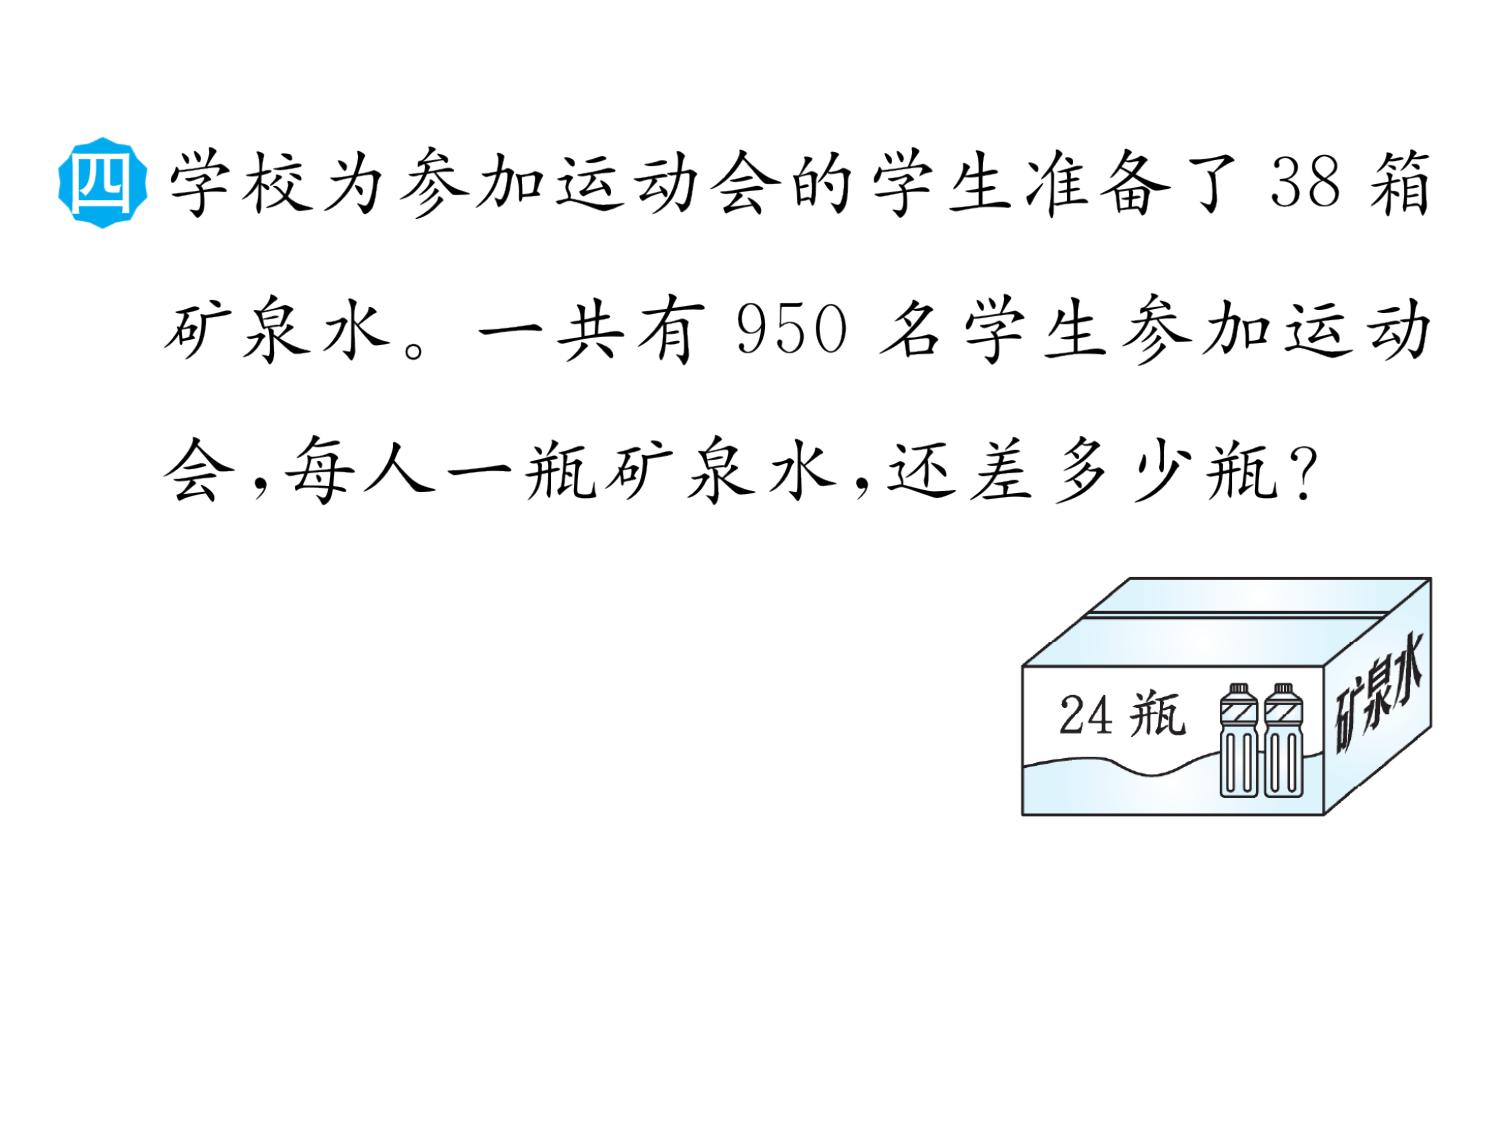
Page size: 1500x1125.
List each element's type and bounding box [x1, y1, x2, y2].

picture [53, 125, 1471, 859]
